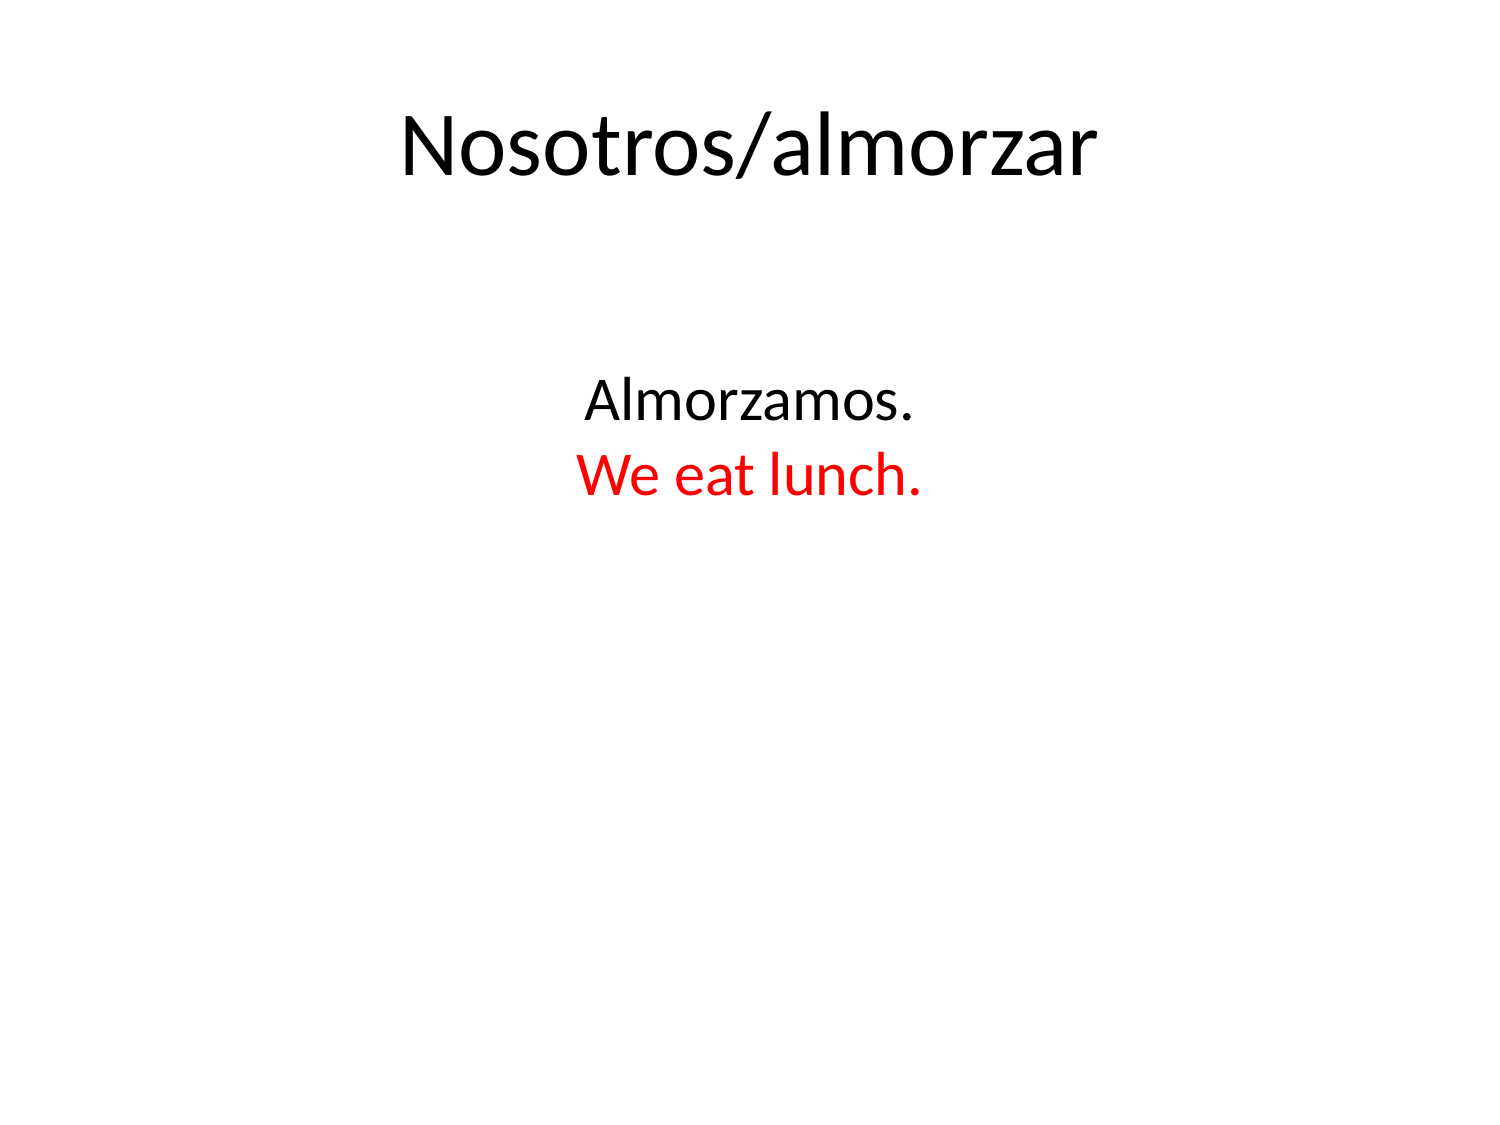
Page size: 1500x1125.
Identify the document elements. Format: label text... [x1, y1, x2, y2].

title Nosotros/almorzar [75, 45, 1425, 233]
text_box Almorzamos. We eat lunch. [112, 349, 1388, 591]
